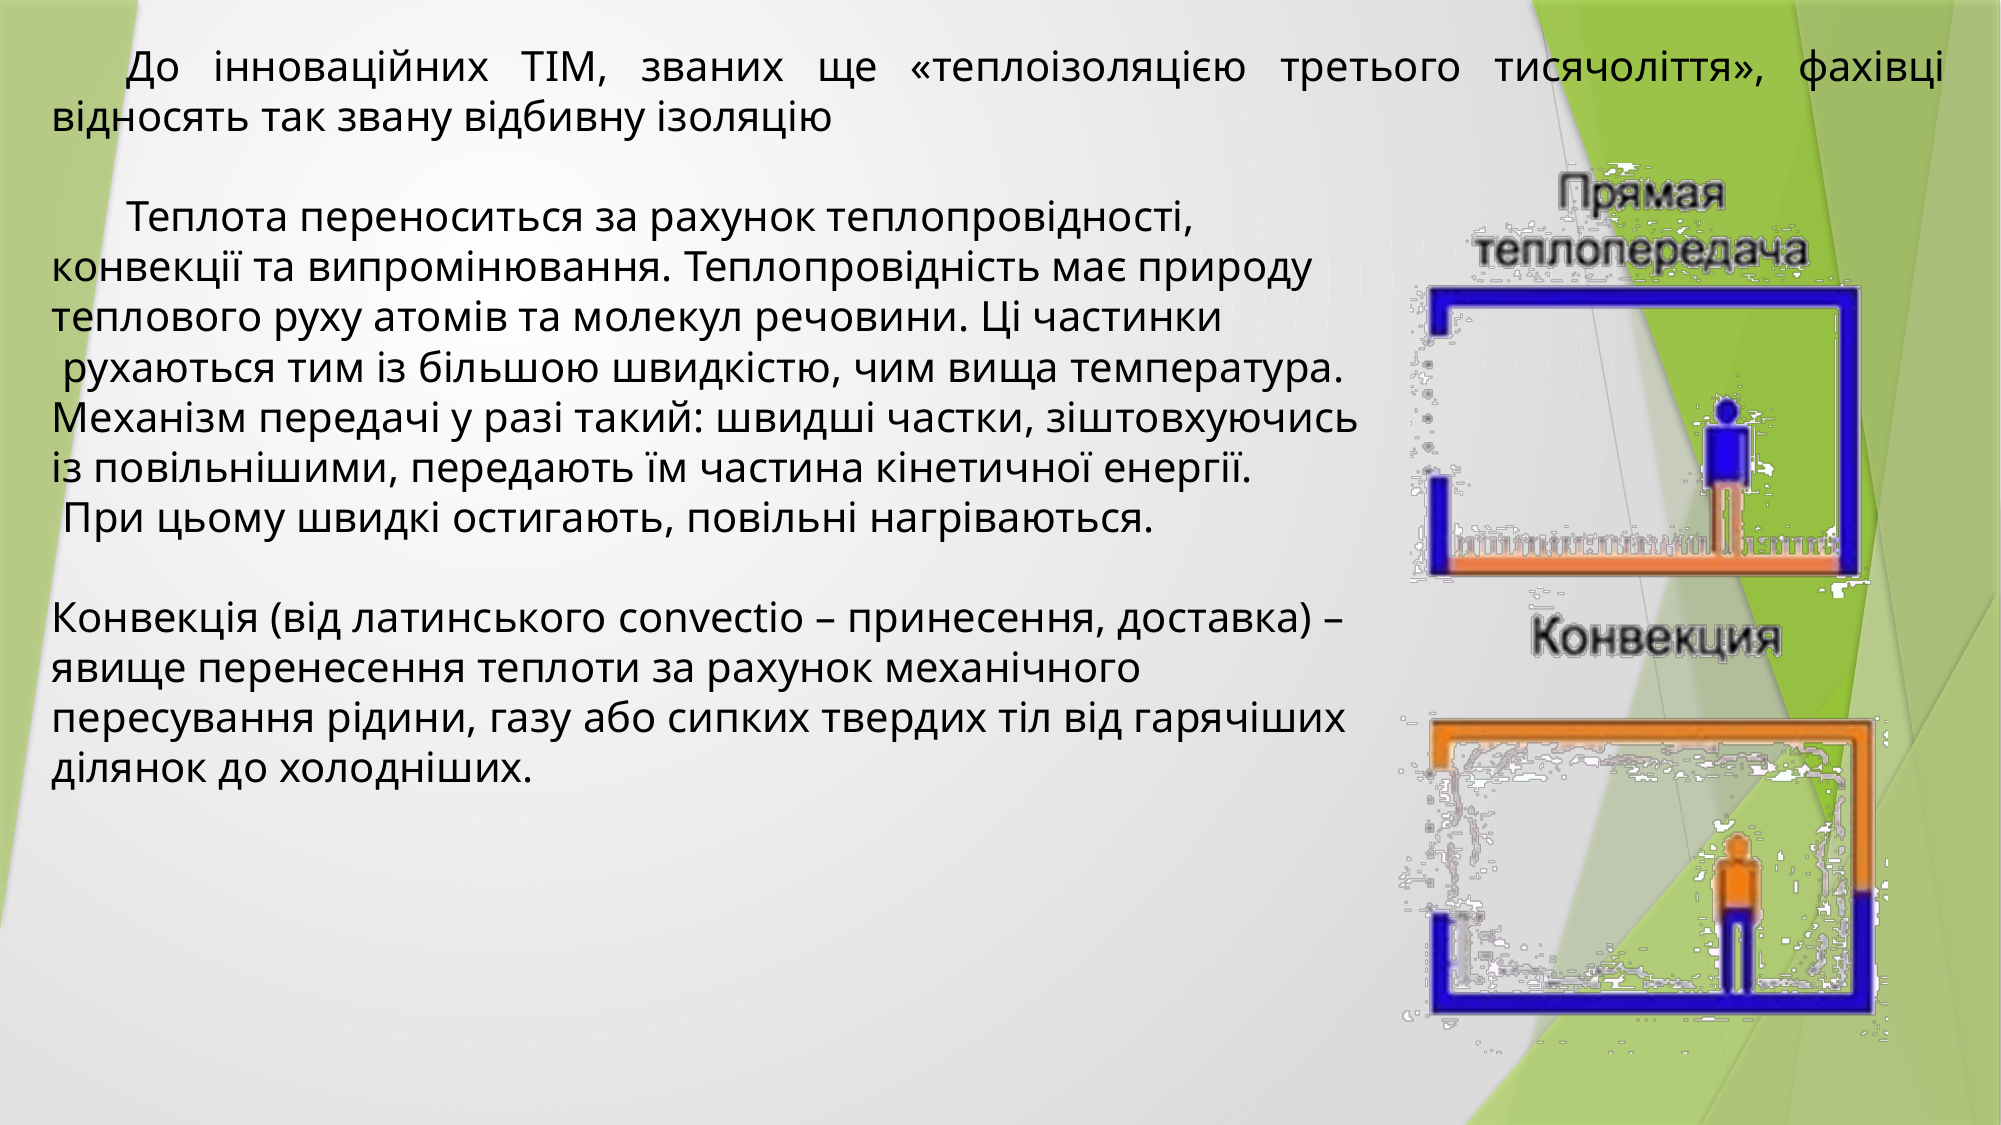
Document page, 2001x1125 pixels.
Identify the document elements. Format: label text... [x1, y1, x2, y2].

subtitle До інноваційних ТІМ, званих ще «теплоізоляцією третього тисячоліття», фахівці відносять так звану відбивну ізоляцію Теплота переноситься за рахунок теплопровідності, конвекції та випромінювання. Теплопровідність має природу теплового руху атомів та молекул речовини. Ці частинки рухаються тим із більшою швидкістю, чим вища температура. Механізм передачі у разі такий: швидші частки, зіштовхуючись із повільнішими, передають їм частина кінетичної енергії. При цьому швидкі остигають, повільні нагріваються. Конвекція (від латинського convectio – принесення, доставка) – явище перенесення теплоти за рахунок механічного пересування рідини, газу або сипких твердих тіл від гарячіших ділянок до холодніших. [36, 32, 1962, 1104]
picture [1365, 162, 1889, 1054]
